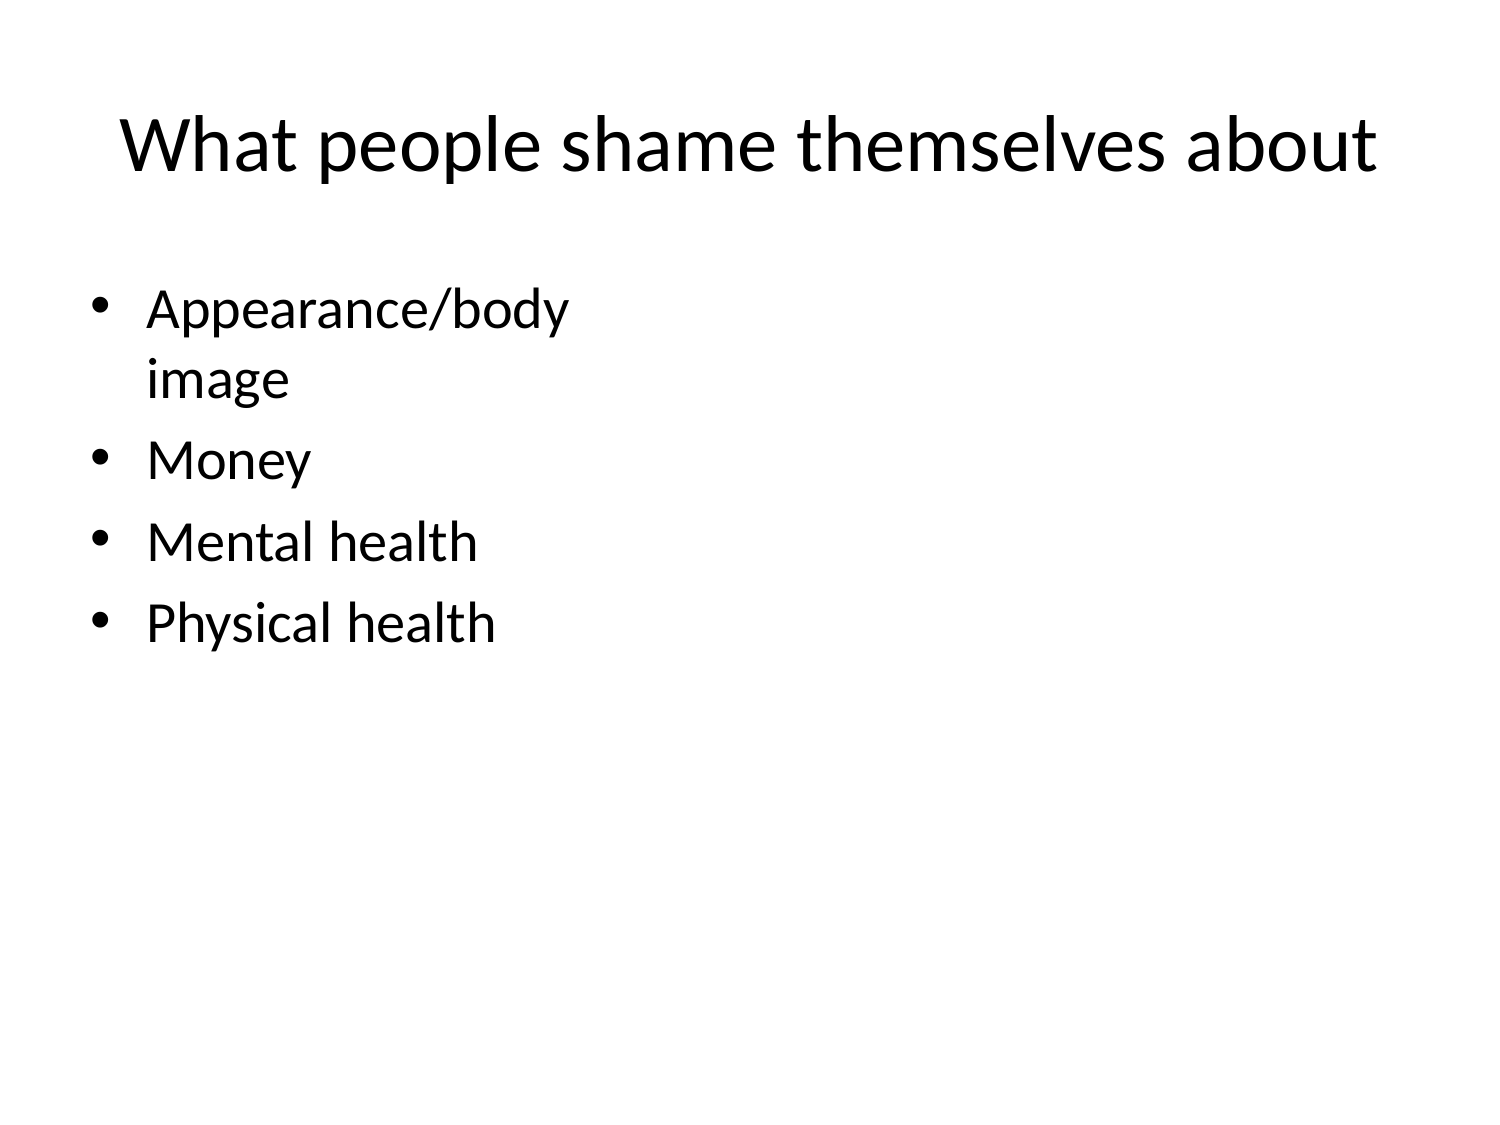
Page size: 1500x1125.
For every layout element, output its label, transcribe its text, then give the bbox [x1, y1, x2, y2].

title What people shame themselves about [75, 45, 1425, 233]
list Appearance/body image Money Mental health Physical health [75, 262, 738, 1005]
